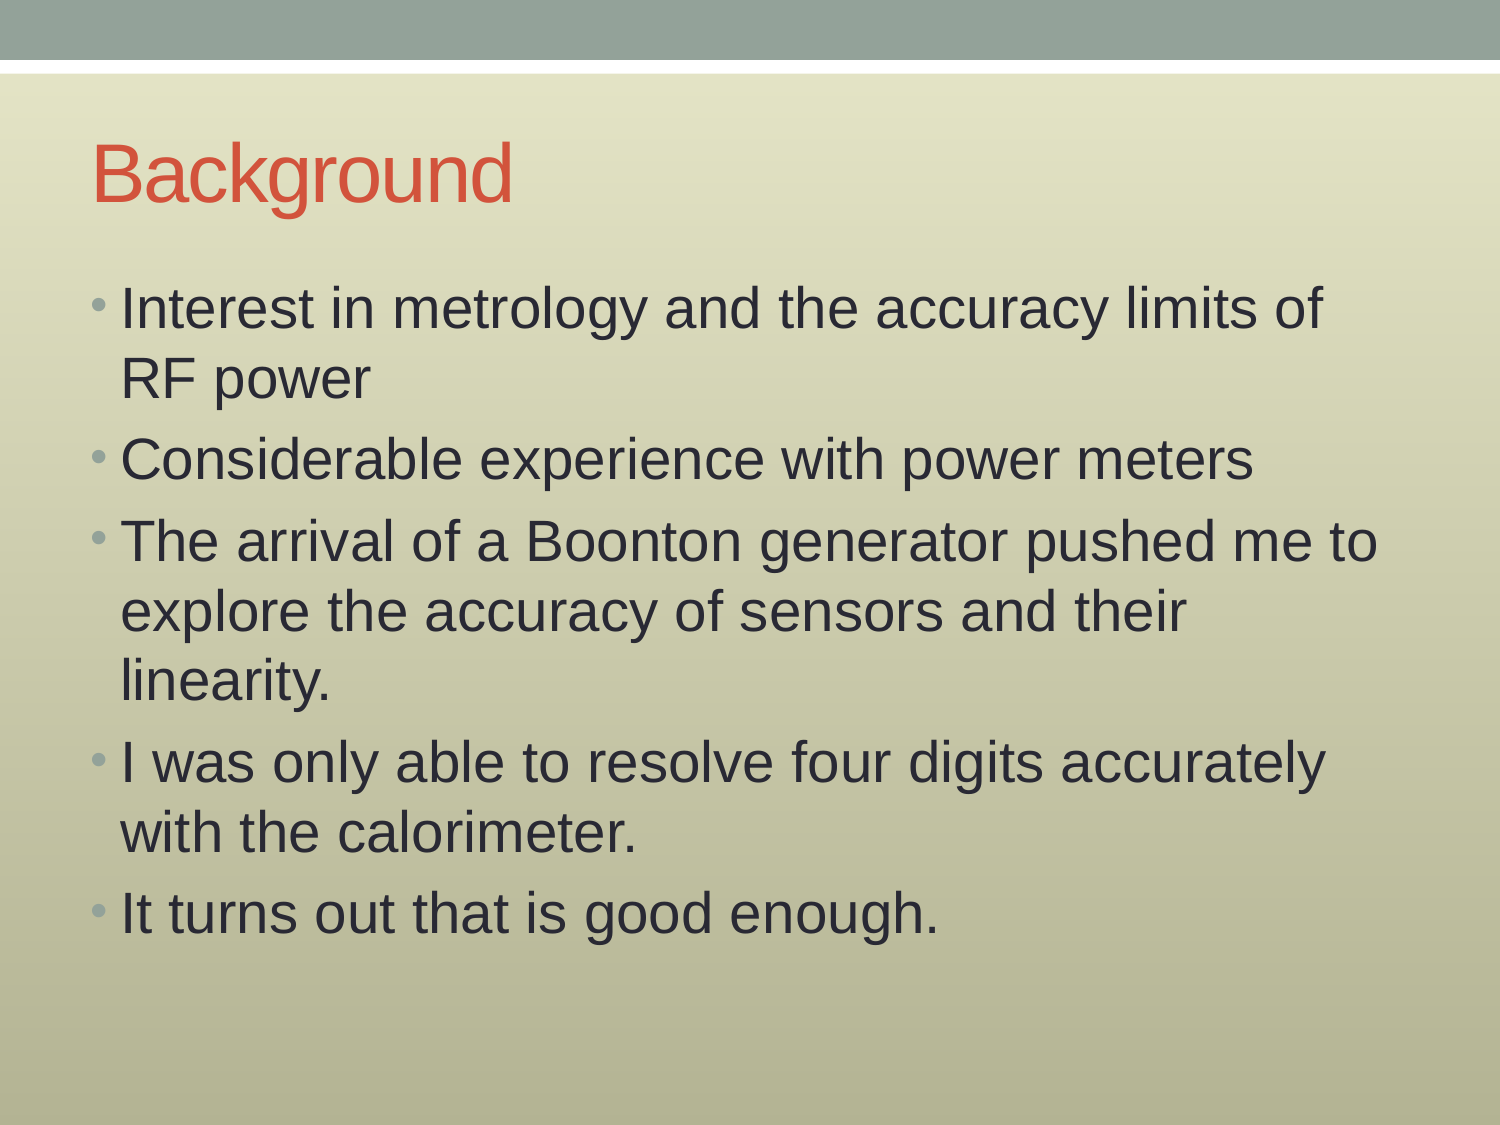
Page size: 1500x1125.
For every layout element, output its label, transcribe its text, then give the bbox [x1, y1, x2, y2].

list Interest in metrology and the accuracy limits of RF power Considerable experience with power meters The arrival of a Boonton generator pushed me to explore the accuracy of sensors and their linearity. I was only able to resolve four digits accurately with the calorimeter. It turns out that is good enough. [75, 262, 1425, 1063]
title Background [75, 87, 1425, 250]
